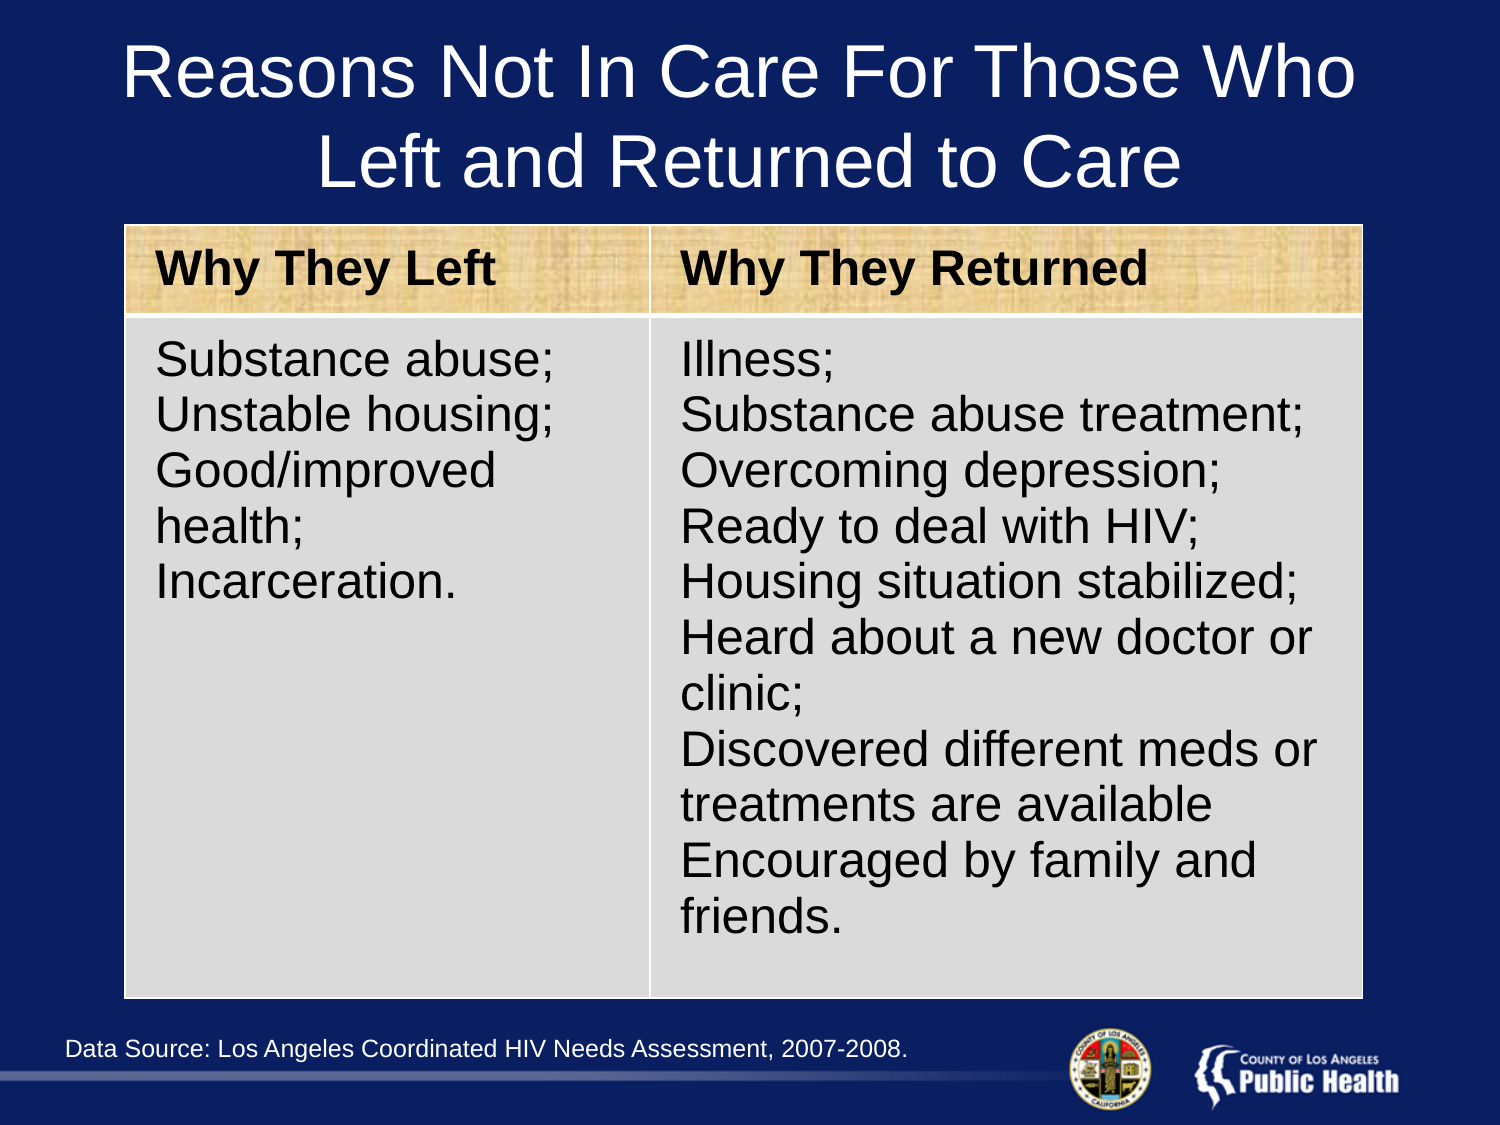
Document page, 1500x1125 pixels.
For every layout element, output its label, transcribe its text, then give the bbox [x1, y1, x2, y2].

text_box Reasons Not In Care For Those Who Left and Returned to Care [0, 37, 1500, 188]
table_cell Substance abuse; Unstable housing; Good/improved health; Incarceration. [126, 318, 649, 997]
table_header Why They Left [126, 226, 649, 313]
table_header Why They Returned [651, 226, 1362, 313]
text_box Data Source: Los Angeles Coordinated HIV Needs Assessment, 2007-2008. [50, 1025, 1063, 1070]
picture [0, 1010, 1500, 1125]
table_cell Illness; Substance abuse treatment; Overcoming depression; Ready to deal with HIV; Housing situation stabilized; Heard about a new doctor or clinic; Discovered different meds or treatments are available Encouraged by family and friends. [651, 318, 1362, 997]
